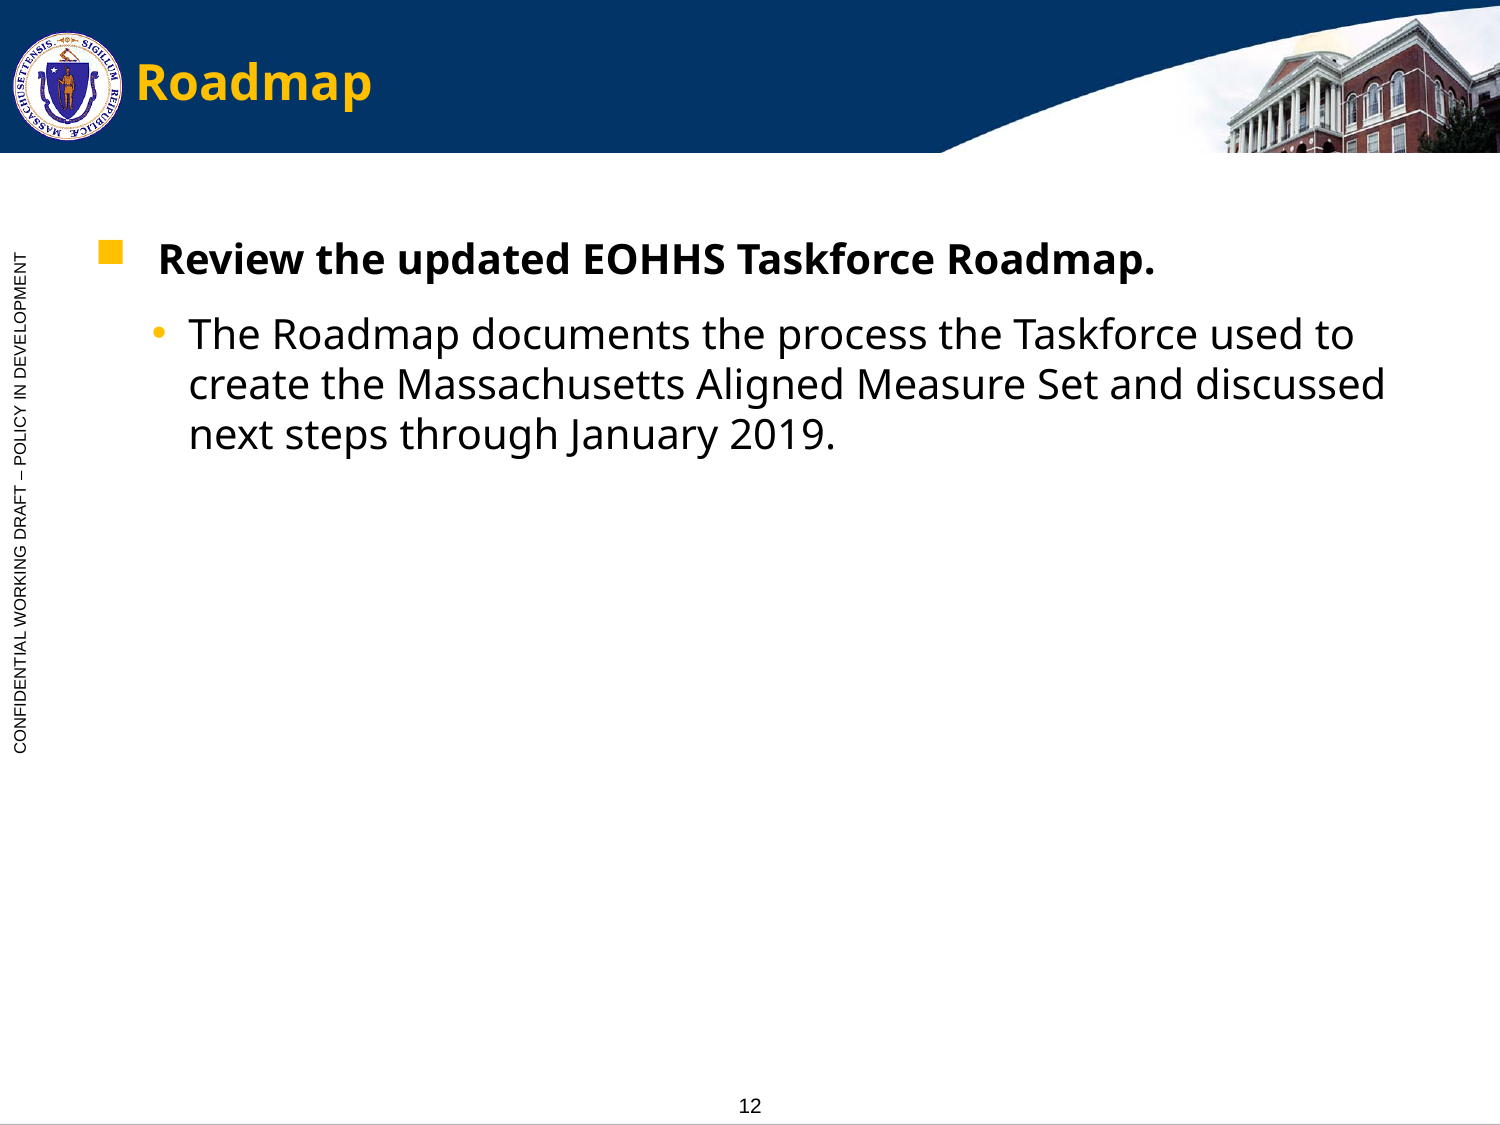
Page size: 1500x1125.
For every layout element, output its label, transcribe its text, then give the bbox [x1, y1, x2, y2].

list Review the updated EOHHS Taskforce Roadmap. The Roadmap documents the process the Taskforce used to create the Massachusetts Aligned Measure Set and discussed next steps through January 2019. [87, 224, 1413, 973]
picture [0, 0, 1500, 153]
title Roadmap [120, 17, 1051, 144]
